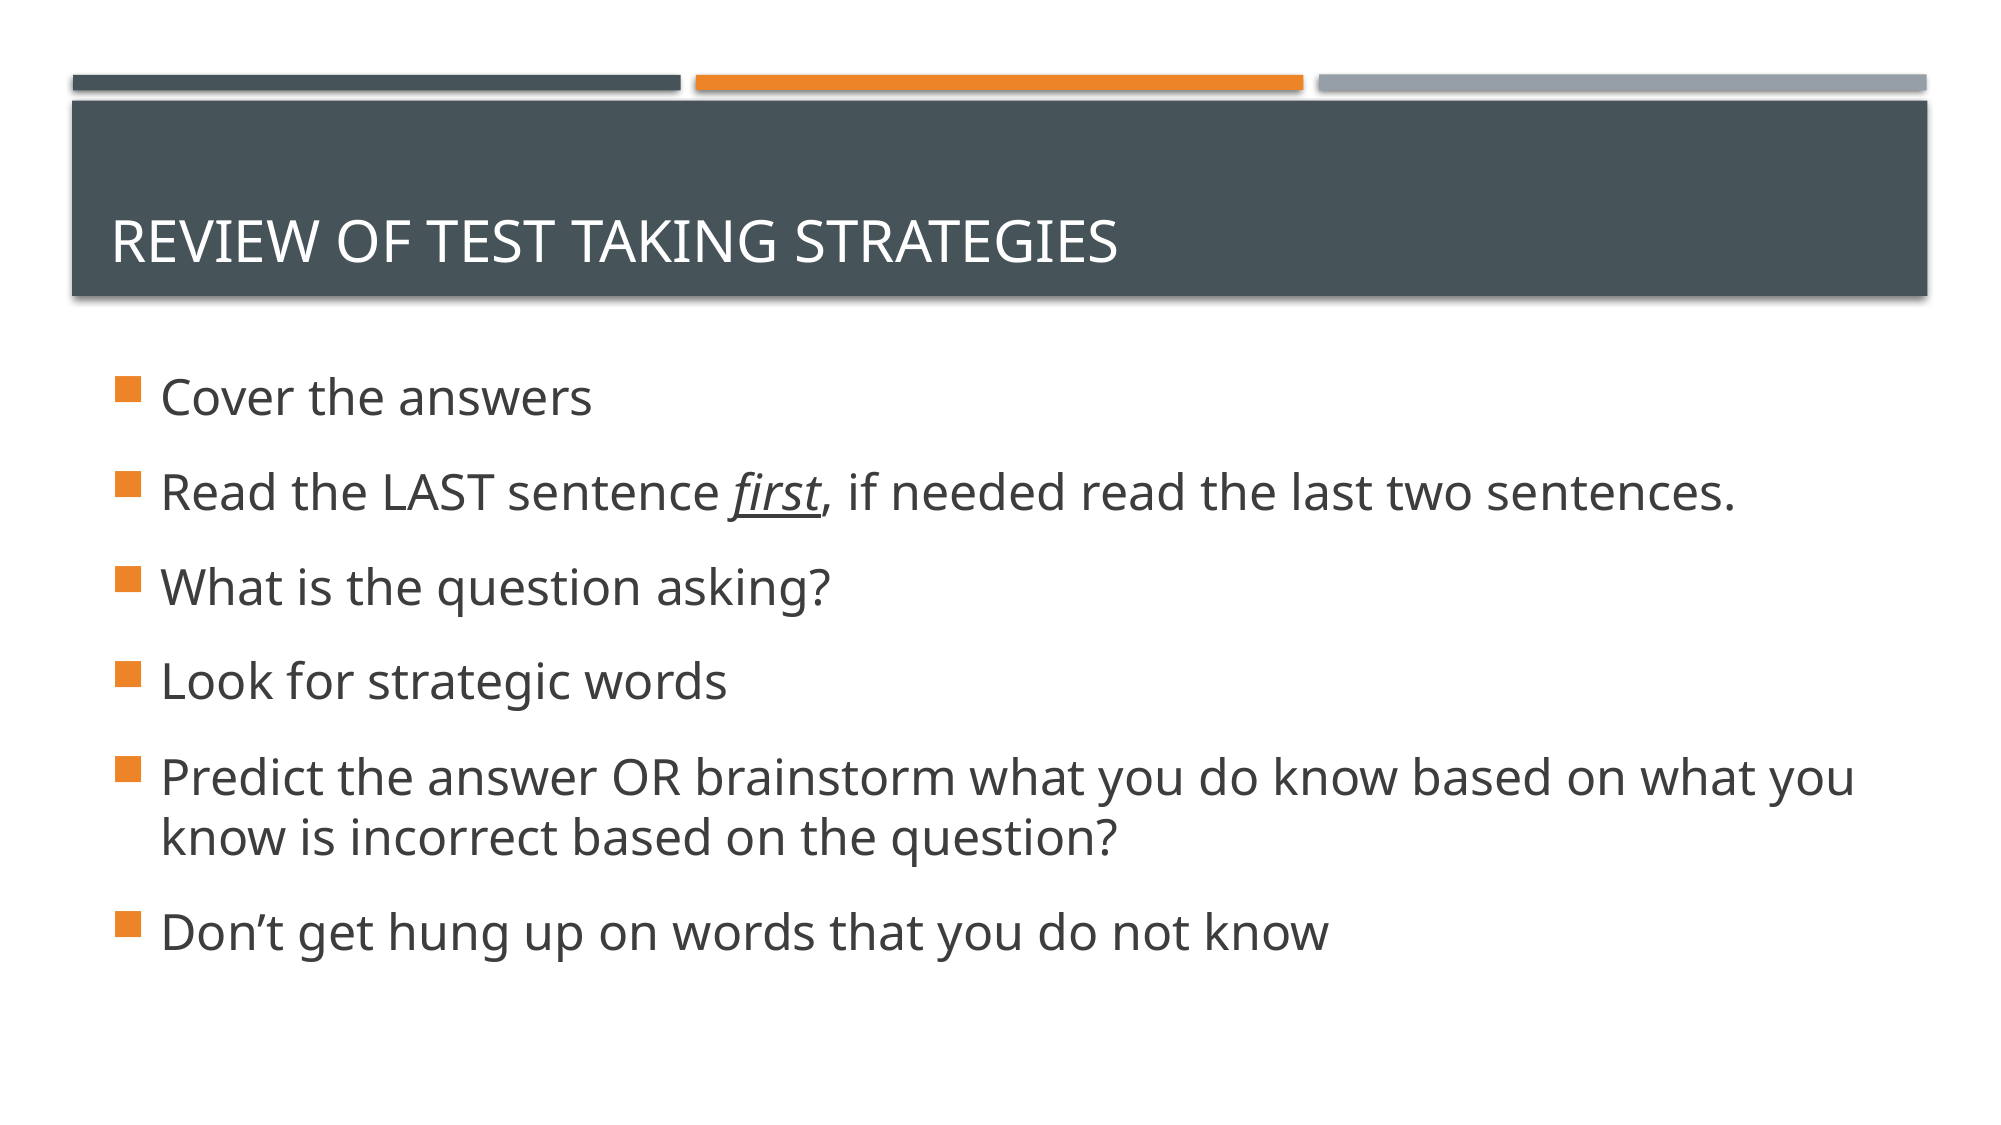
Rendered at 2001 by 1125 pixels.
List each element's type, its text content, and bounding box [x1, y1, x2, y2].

title Review of test taking strategies [95, 115, 1905, 282]
list Cover the answers Read the LAST sentence first, if needed read the last two sentences. What is the question asking? Look for strategic words Predict the answer OR brainstorm what you do know based on what you know is incorrect based on the question? Don’t get hung up on words that you do not know [95, 357, 1905, 1055]
